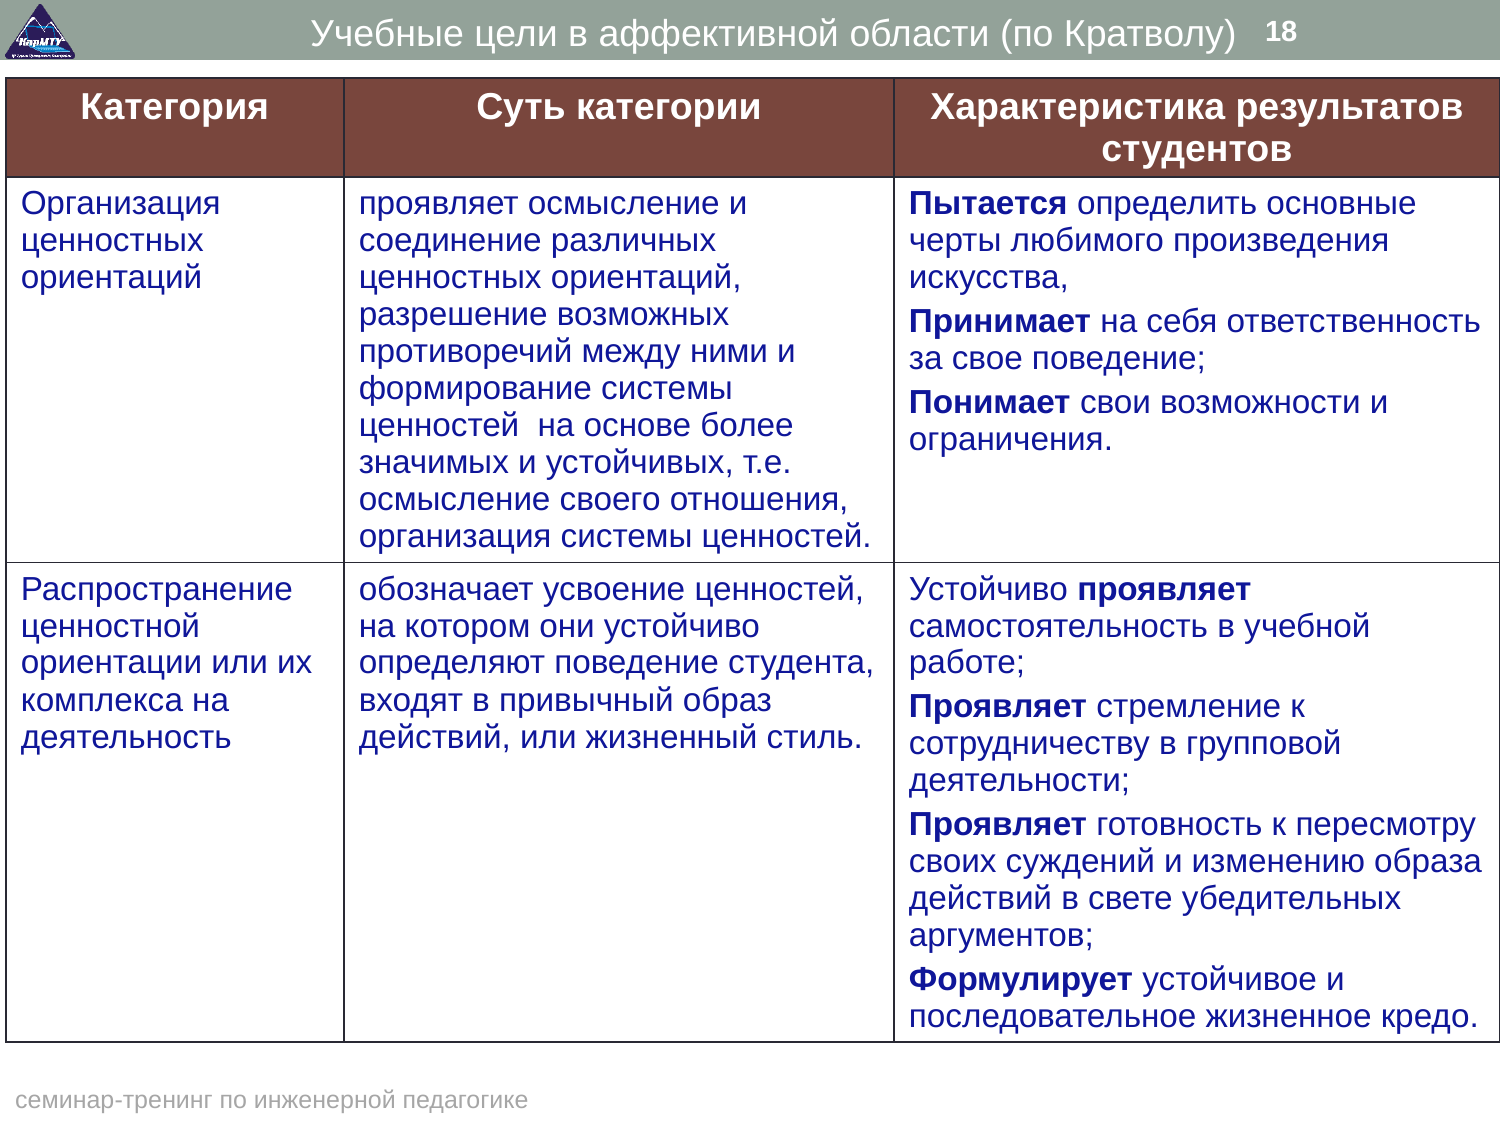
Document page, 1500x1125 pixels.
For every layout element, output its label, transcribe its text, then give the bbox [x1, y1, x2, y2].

table_cell Пытается определить основные черты любимого произведения искусства, Принимает на себя ответственность за свое поведение; Понимает свои возможности и ограничения. [895, 178, 1499, 562]
table_cell Распространение ценностной ориентации или их комплекса на деятельность [7, 563, 343, 1041]
text_box семинар-тренинг по инженерной педагогике [0, 1071, 610, 1125]
picture [5, 3, 76, 60]
table_header Категория [7, 79, 343, 176]
table_cell Устойчиво проявляет самостоятельность в учебной работе; Проявляет стремление к сотрудничеству в групповой деятельности; Проявляет готовность к пересмотру своих суждений и изменению образа действий в свете убедительных аргументов; Формулирует устойчивое и последовательное жизненное кредо. [895, 563, 1499, 1041]
table_header Характеристика результатов студентов [895, 79, 1499, 176]
text_box Учебные цели в аффективной области (по Кратволу) [76, 1, 1471, 61]
slide_number 18 [1250, 3, 1425, 57]
table_cell обозначает усвоение ценностей, на котором они устойчиво определяют поведение студента, входят в привычный образ действий, или жизненный стиль. [345, 563, 893, 1041]
table_header Суть категории [345, 79, 893, 176]
table_cell проявляет осмысление и соединение различных ценностных ориентаций, разрешение возможных противоречий между ними и формирование системы ценностей на основе более значимых и устойчивых, т.е. осмысление своего отношения, организация системы ценностей. [345, 178, 893, 562]
table_cell Организация ценностных ориентаций [7, 178, 343, 562]
